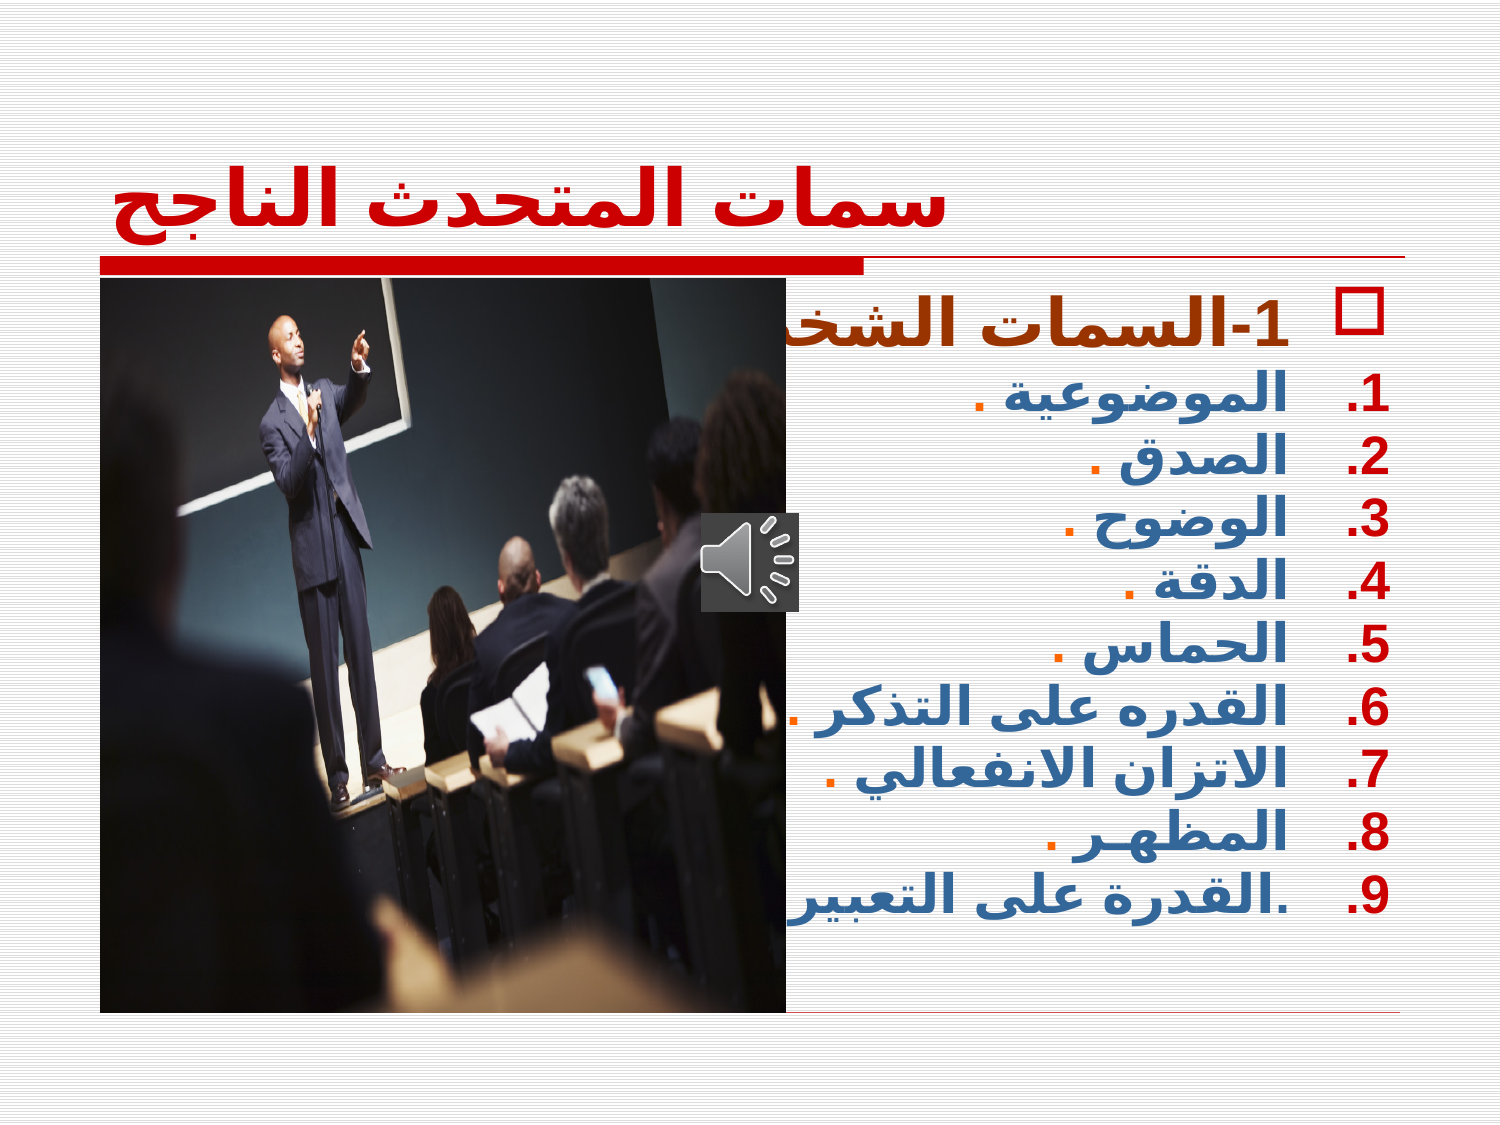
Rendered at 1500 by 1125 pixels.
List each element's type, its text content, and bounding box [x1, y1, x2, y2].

picture [99, 278, 801, 1013]
list 1-السمات الشخصية: الموضوعية . الصدق . الوضوح . الدقة . الحماس . القدره على التذكر . الاتزان الانفعالي . المظهـر . .القدرة على التعبير الحركي . [790, 287, 1406, 988]
title سمات المتحدث الناجح [94, 50, 1407, 250]
